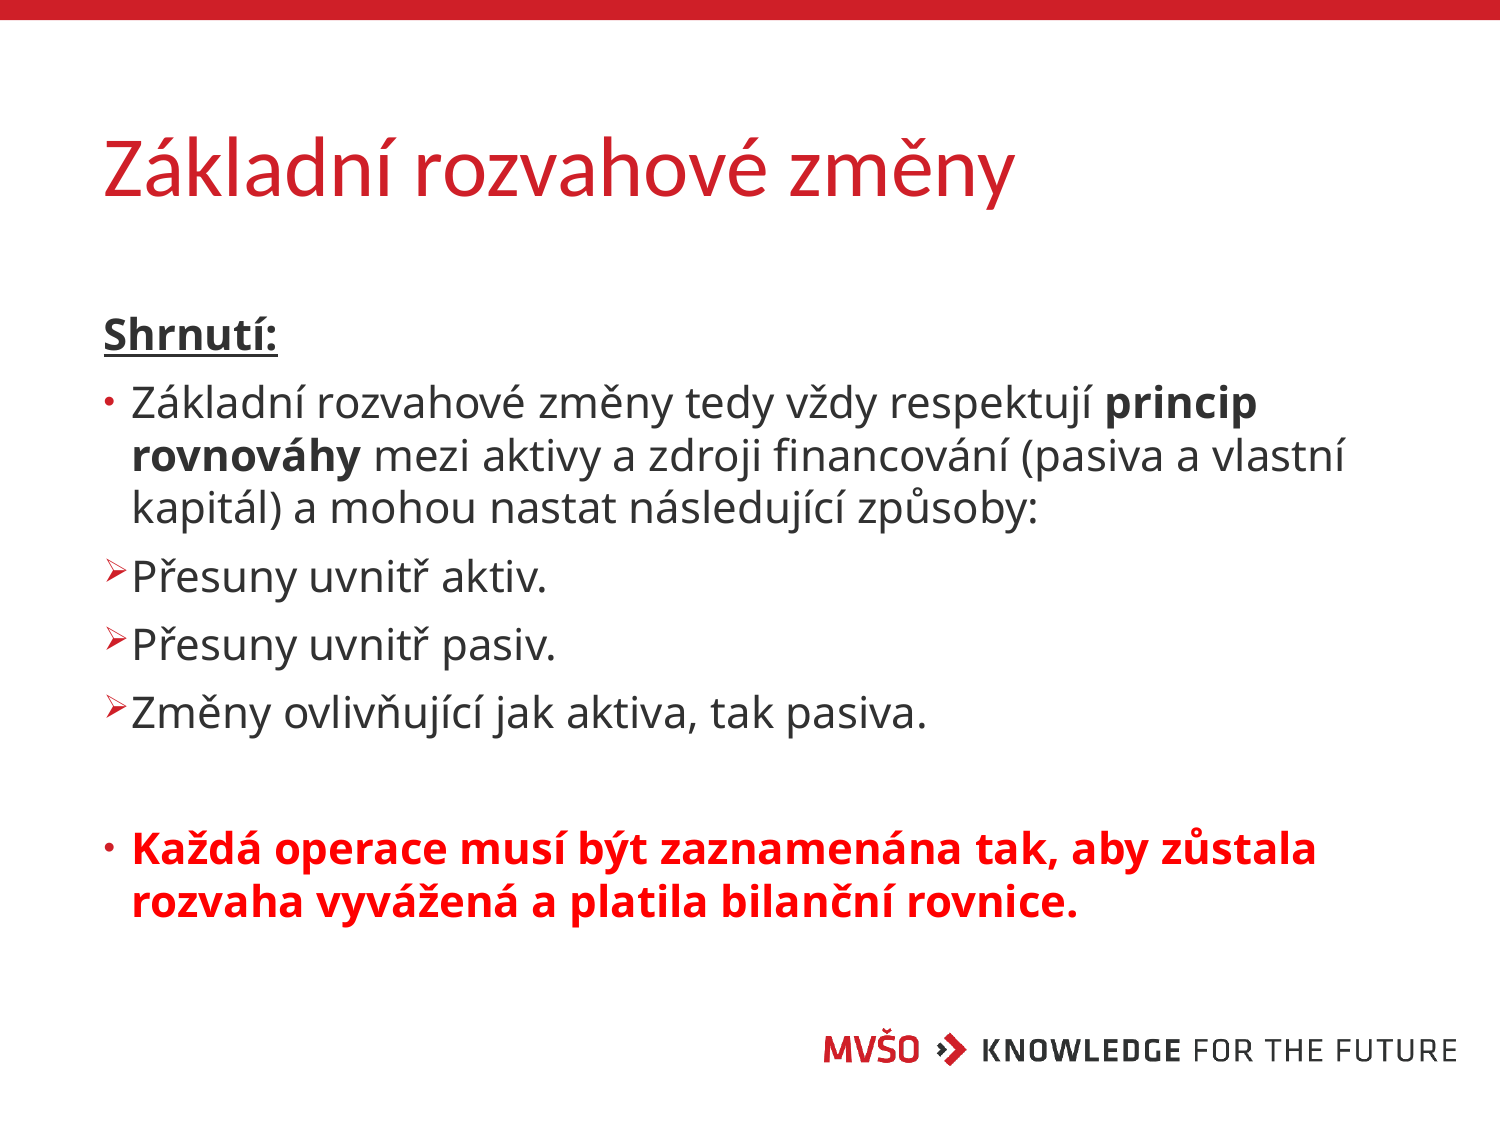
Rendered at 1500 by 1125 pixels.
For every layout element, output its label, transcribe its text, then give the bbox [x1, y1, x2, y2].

picture [824, 1028, 1456, 1066]
title Základní rozvahové změny [88, 59, 1412, 278]
list Shrnutí: Základní rozvahové změny tedy vždy respektují princip rovnováhy mezi aktivy a zdroji financování (pasiva a vlastní kapitál) a mohou nastat následující způsoby: Přesuny uvnitř aktiv. Přesuny uvnitř pasiv. Změny ovlivňující jak aktiva, tak pasiva. Každá operace musí být zaznamenána tak, aby zůstala rozvaha vyvážená a platila bilanční rovnice. [88, 299, 1412, 969]
